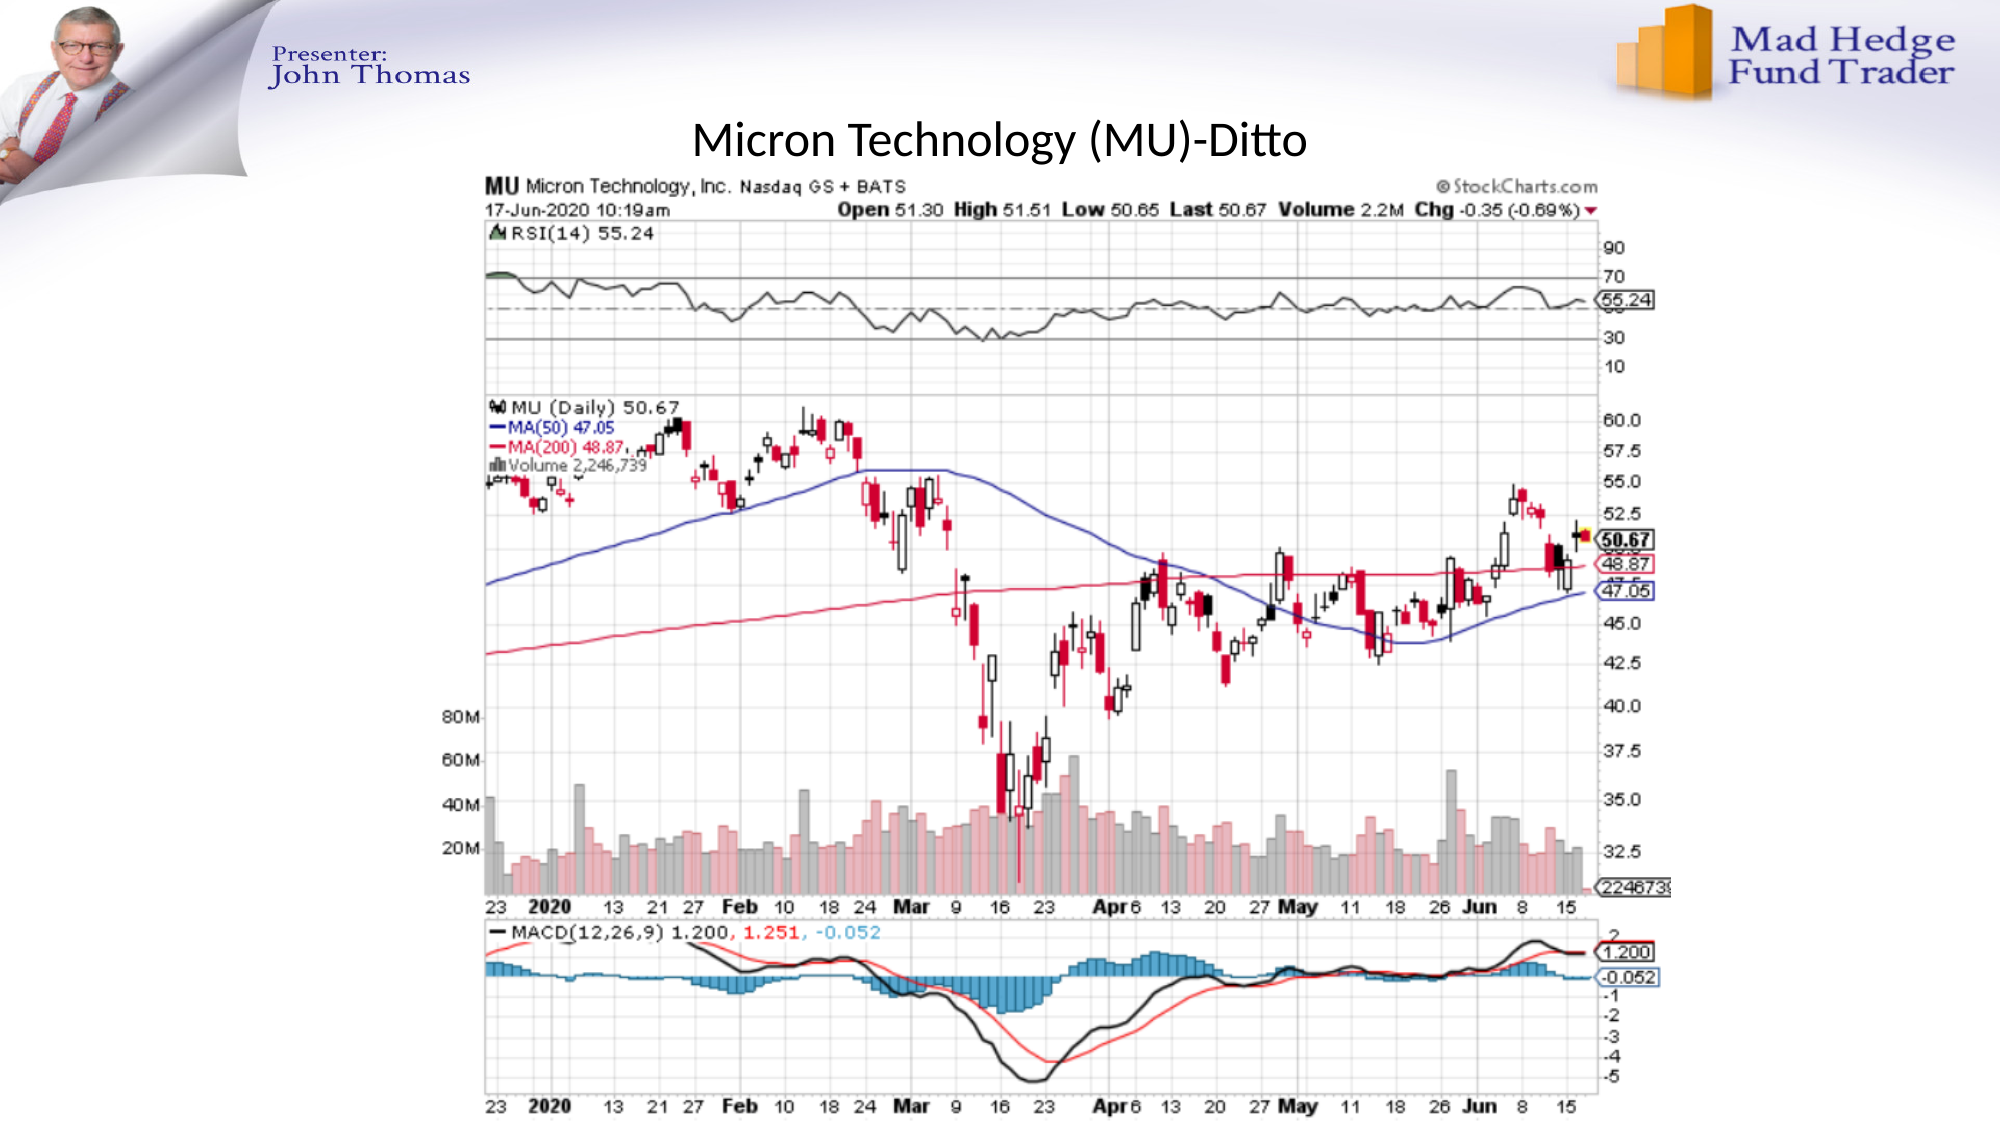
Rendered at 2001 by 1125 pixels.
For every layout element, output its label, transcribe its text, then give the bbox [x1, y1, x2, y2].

picture [0, 0, 2000, 1125]
title Micron Technology (MU)-Ditto [324, 24, 1675, 288]
